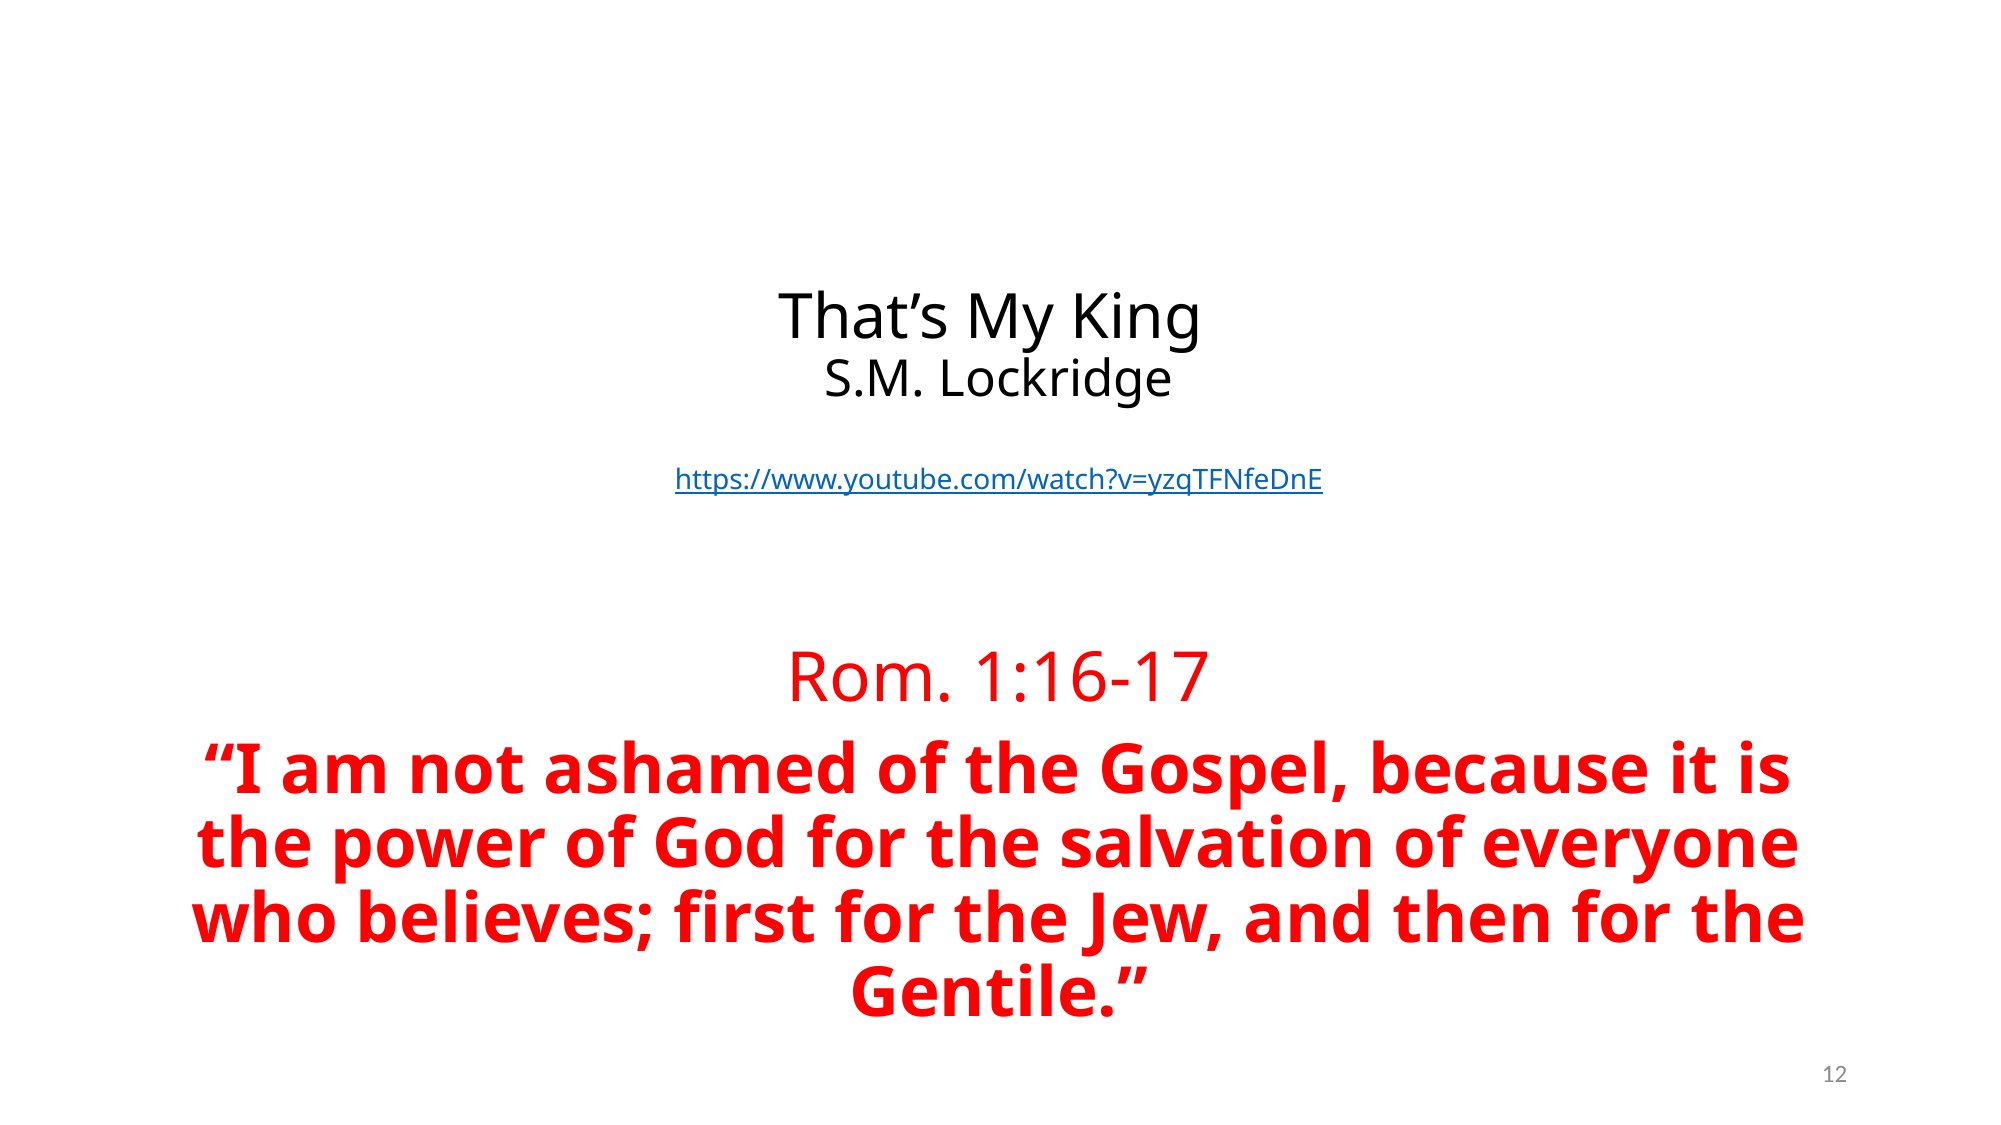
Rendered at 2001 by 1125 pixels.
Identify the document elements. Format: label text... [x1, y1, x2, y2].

title That’s My King S.M. Lockridge https://www.youtube.com/watch?v=yzqTFNfeDnE [136, 70, 1862, 539]
list Rom. 1:16-17 “I am not ashamed of the Gospel, because it is the power of God for the salvation of everyone who believes; first for the Jew, and then for the Gentile.” [136, 634, 1862, 1043]
slide_number 12 [1412, 1042, 1863, 1103]
